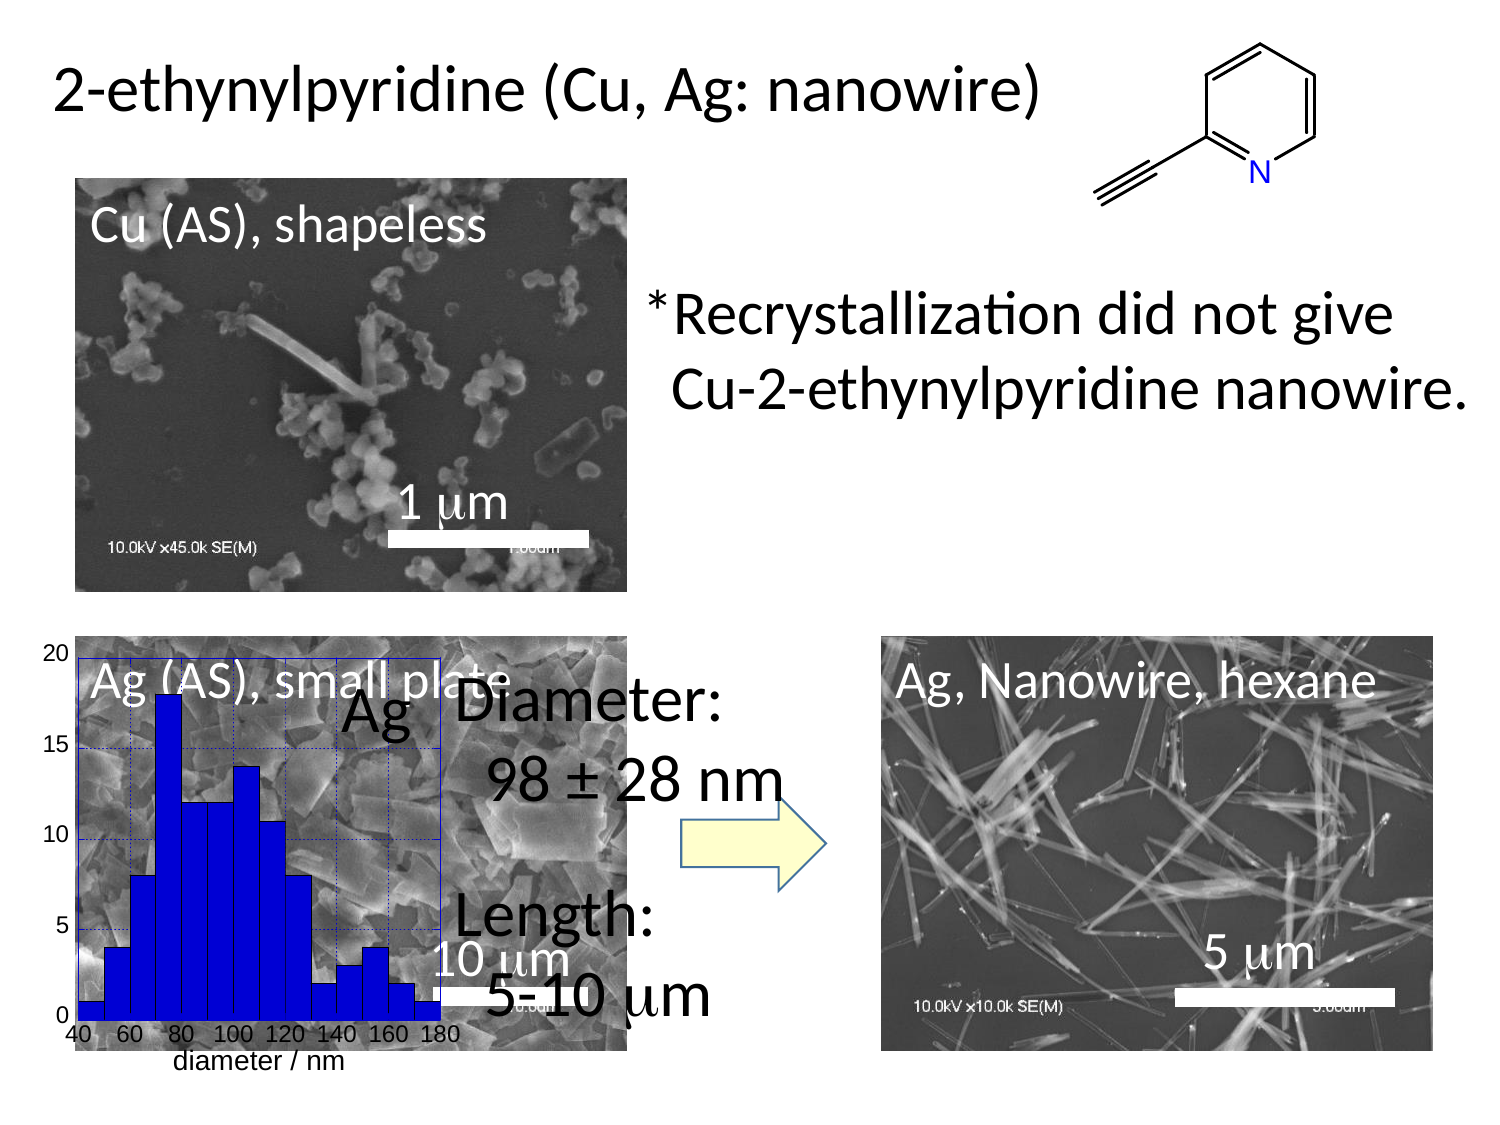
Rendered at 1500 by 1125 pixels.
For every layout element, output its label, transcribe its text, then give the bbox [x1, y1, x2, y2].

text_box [37, 636, 816, 1082]
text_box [816, 636, 827, 1051]
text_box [880, 636, 1433, 1051]
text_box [1093, 38, 1323, 211]
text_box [74, 178, 627, 592]
text_box *Recrystallization did not give Cu-2-ethynylpyridine nanowire. [627, 264, 1494, 430]
text_box 2-ethynylpyridine (Cu, Ag: nanowire) [38, 37, 1486, 132]
